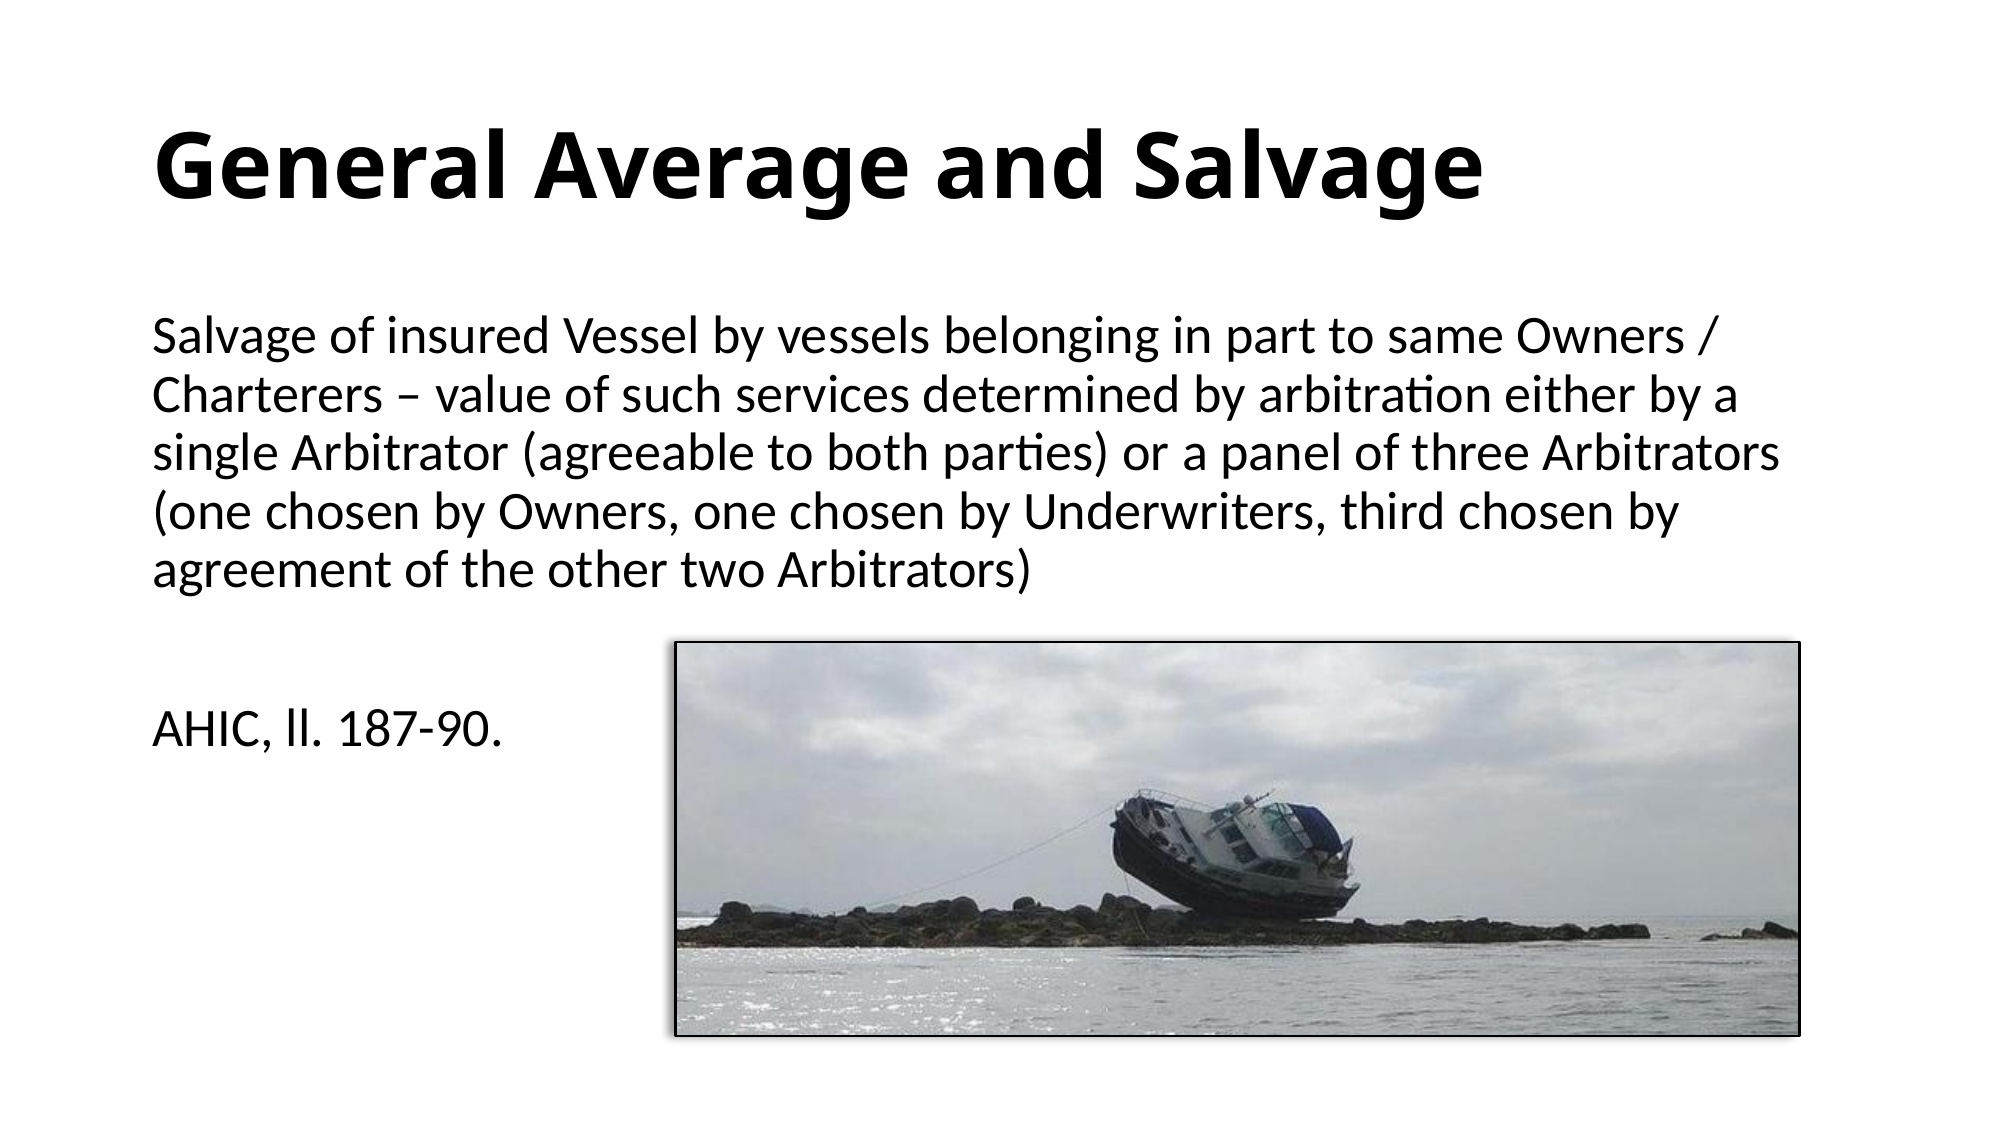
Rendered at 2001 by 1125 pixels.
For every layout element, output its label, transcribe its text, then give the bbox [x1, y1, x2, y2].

list Salvage of insured Vessel by vessels belonging in part to same Owners / Charterers – value of such services determined by arbitration either by a single Arbitrator (agreeable to both parties) or a panel of three Arbitrators (one chosen by Owners, one chosen by Underwriters, third chosen by agreement of the other two Arbitrators) AHIC, ll. 187-90. [137, 299, 1863, 1014]
title General Average and Salvage [137, 59, 1863, 278]
picture [676, 642, 1799, 1036]
